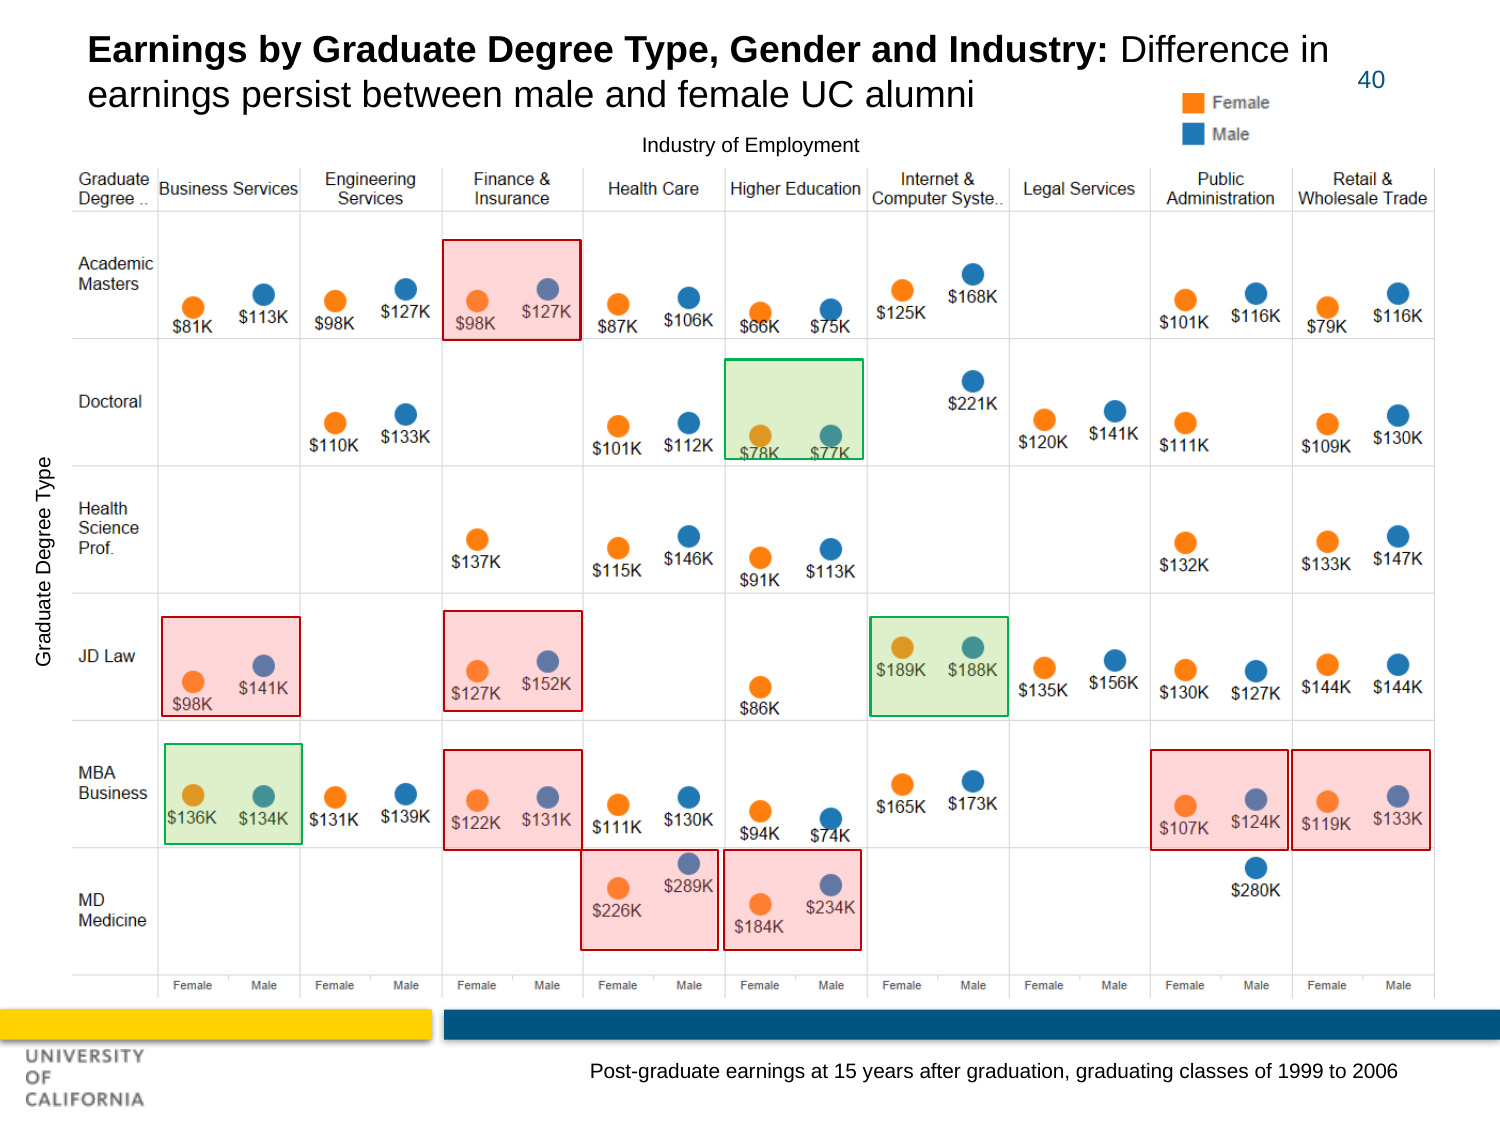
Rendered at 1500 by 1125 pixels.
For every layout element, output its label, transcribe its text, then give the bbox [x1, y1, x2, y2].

picture [26, 1049, 341, 1107]
picture [72, 168, 1435, 998]
picture [1178, 92, 1398, 150]
text_box Post-graduate earnings at 15 years after graduation, graduating classes of 1999 to 2006 [575, 1050, 1477, 1090]
text_box Industry of Employment [599, 123, 902, 164]
text_box Graduate Degree Type [22, 411, 62, 714]
text_box Earnings by Graduate Degree Type, Gender and Industry: Difference in earnings persist between male and female UC alumni [72, 17, 1477, 123]
slide_number 40 [1288, 52, 1401, 94]
